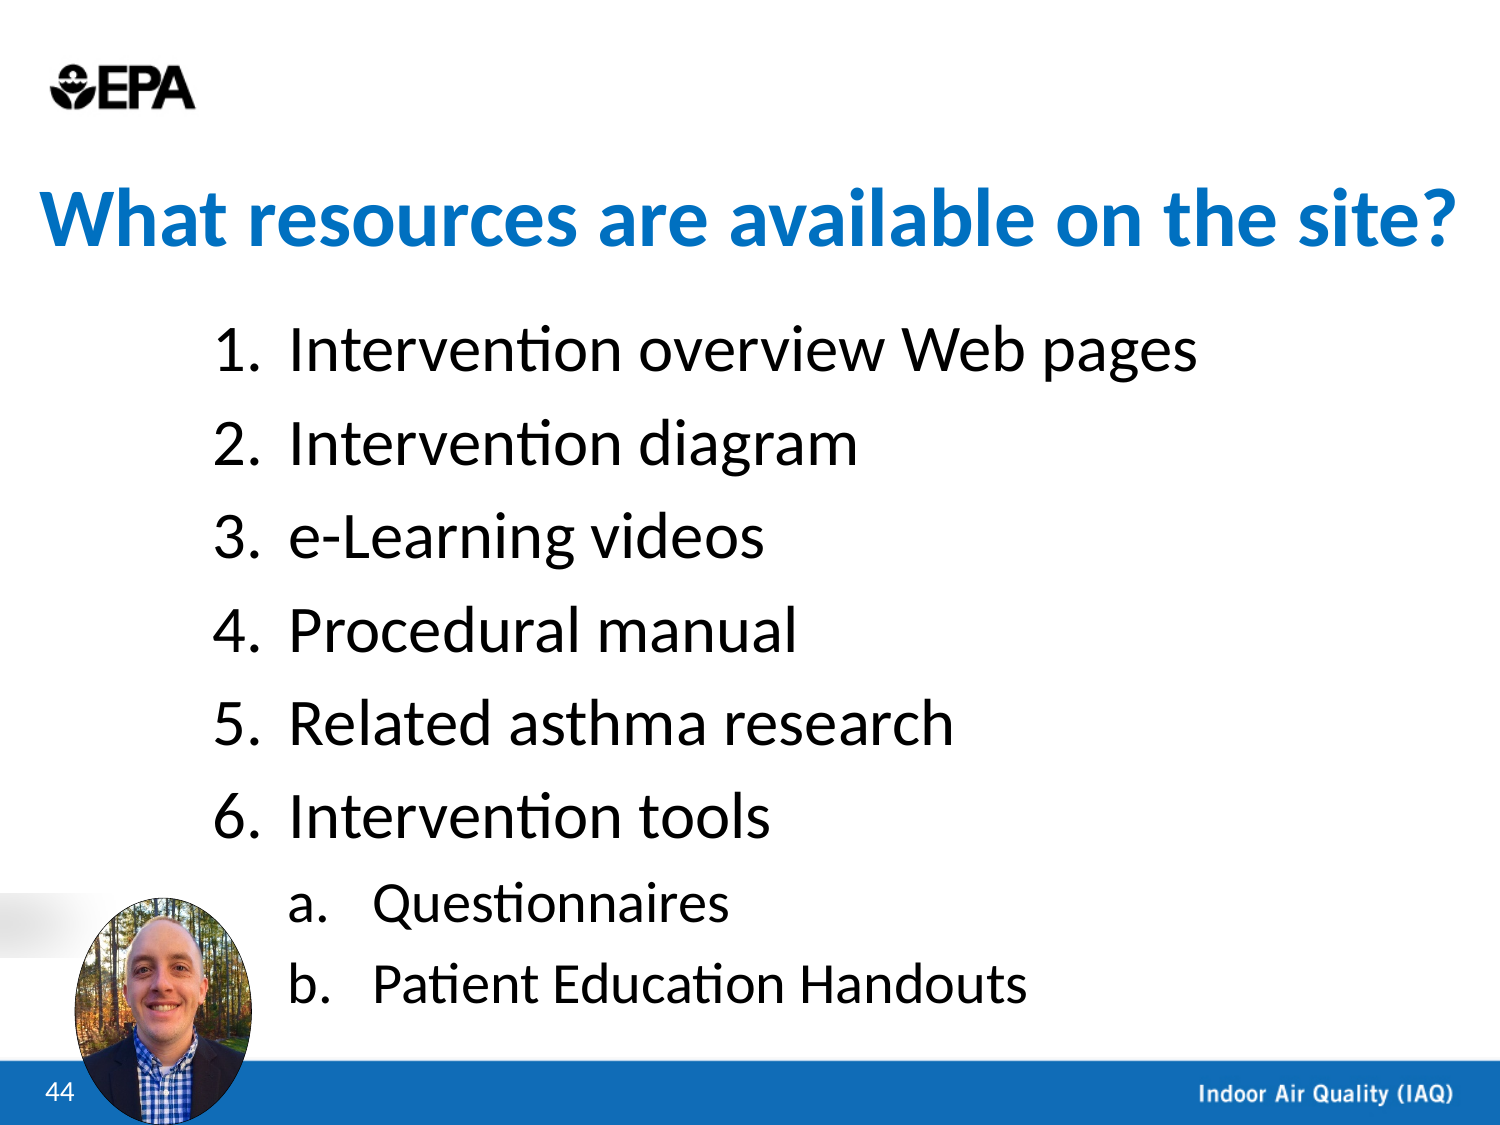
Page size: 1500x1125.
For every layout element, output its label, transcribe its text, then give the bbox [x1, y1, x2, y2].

list Intervention overview Web pages Intervention diagram e-Learning videos Procedural manual Related asthma research Intervention tools Questionnaires Patient Education Handouts [197, 297, 1352, 1041]
title What resources are available on the site? [0, 131, 1500, 295]
picture [0, 295, 1500, 1125]
picture [0, 16, 1500, 131]
